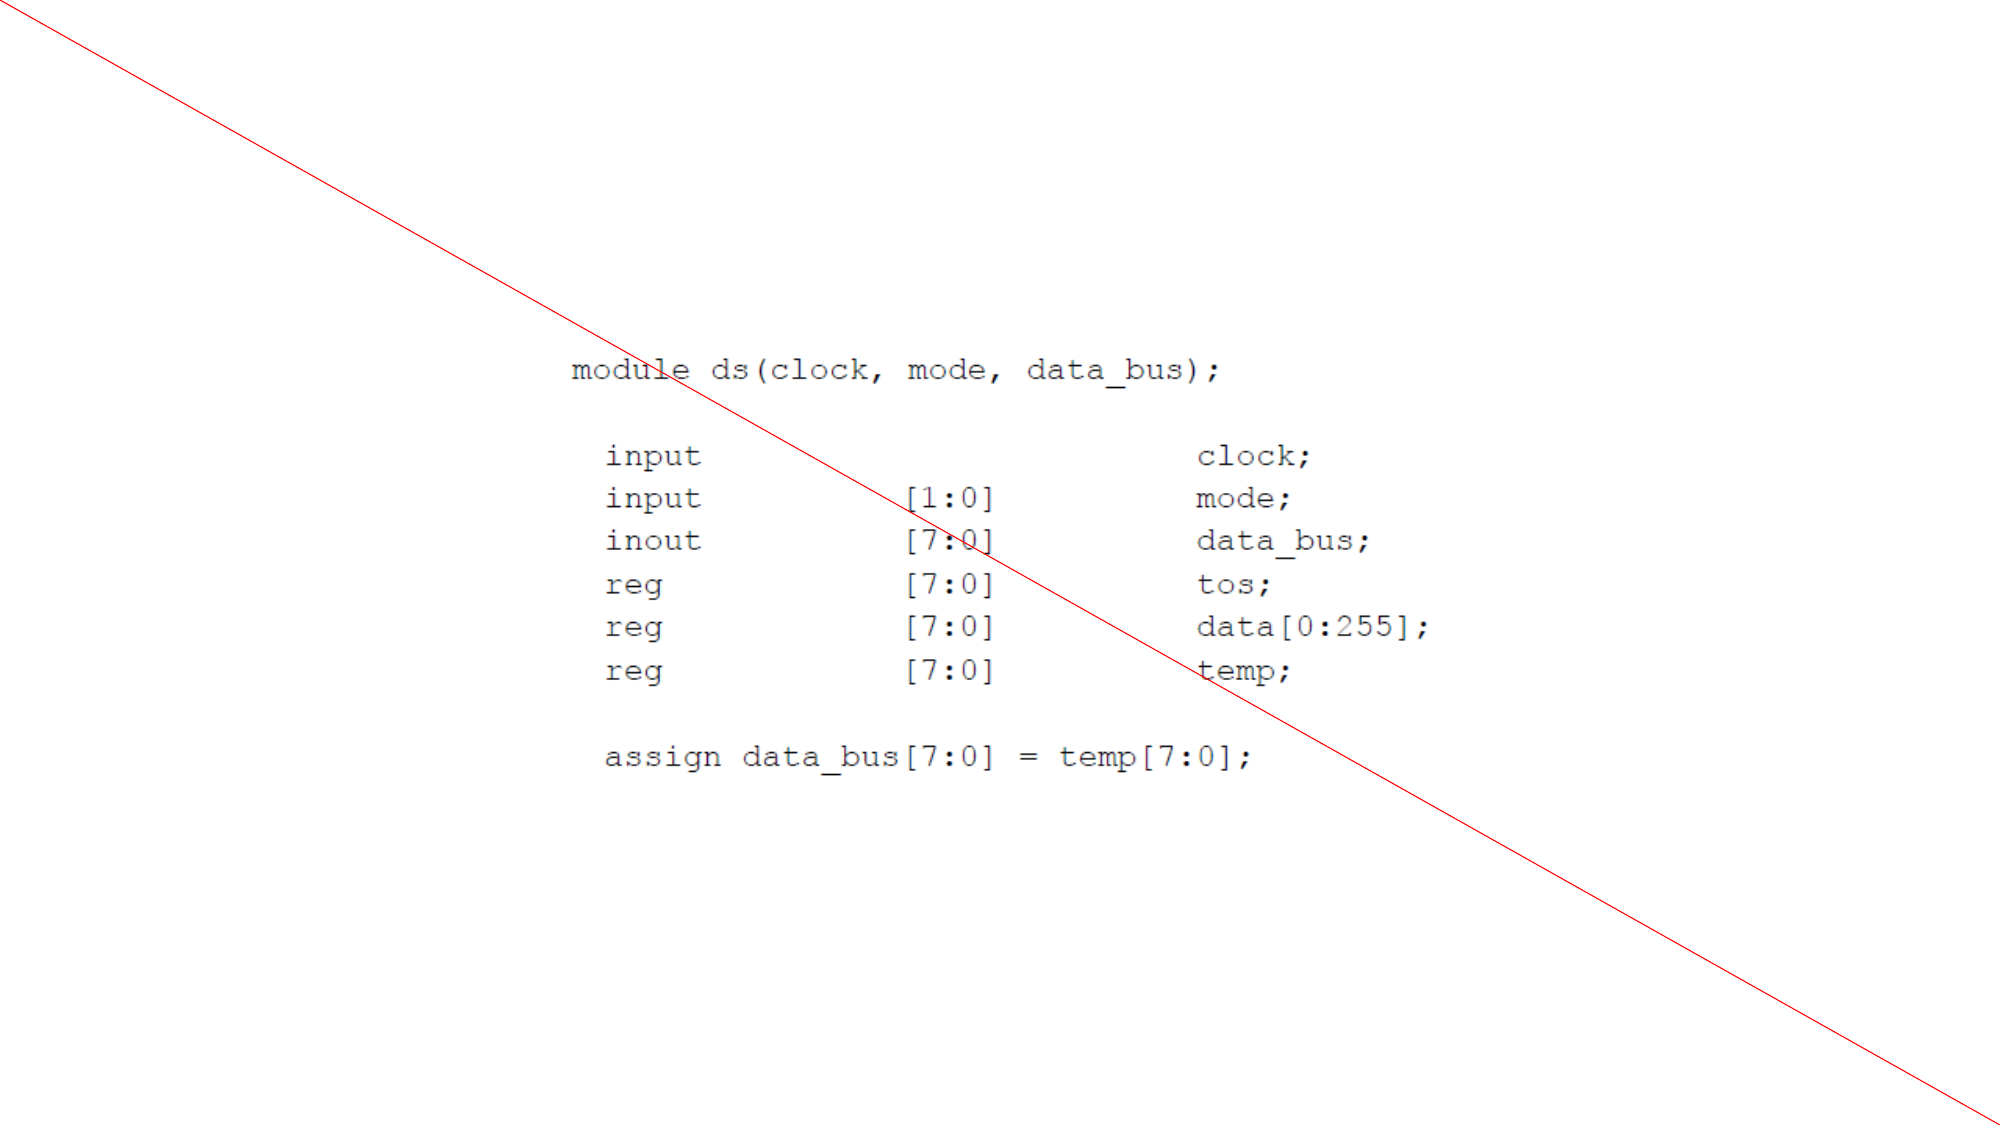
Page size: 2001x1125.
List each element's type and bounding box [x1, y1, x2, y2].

text_box [0, 0, 2000, 1125]
